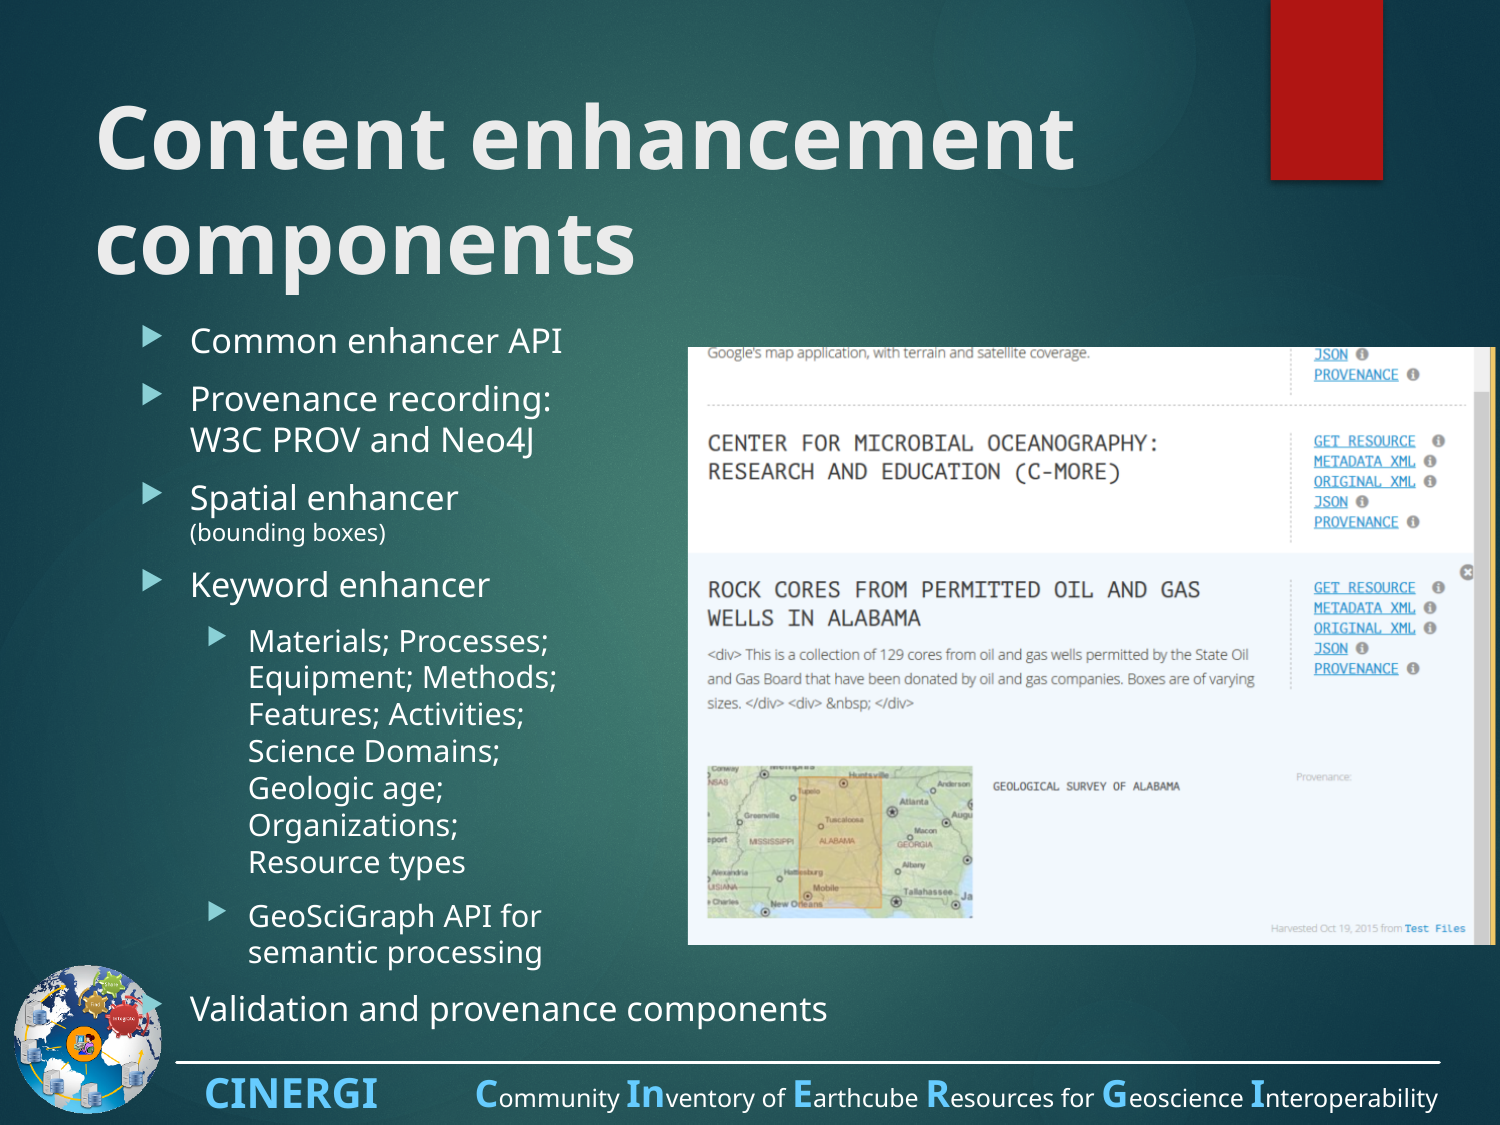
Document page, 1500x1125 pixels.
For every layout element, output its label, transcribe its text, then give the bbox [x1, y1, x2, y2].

picture [12, 963, 162, 1114]
text_box Common enhancer API Provenance recording: W3C PROV and Neo4J Spatial enhancer (bounding boxes) Keyword enhancer Materials; Processes; Equipment; Methods; Features; Activities; Science Domains; Geologic age; Organizations; Resource types GeoSciGraph API for semantic processing Validation and provenance components [124, 312, 1226, 1038]
picture [687, 346, 1496, 946]
title Content enhancement components [79, 74, 1237, 304]
